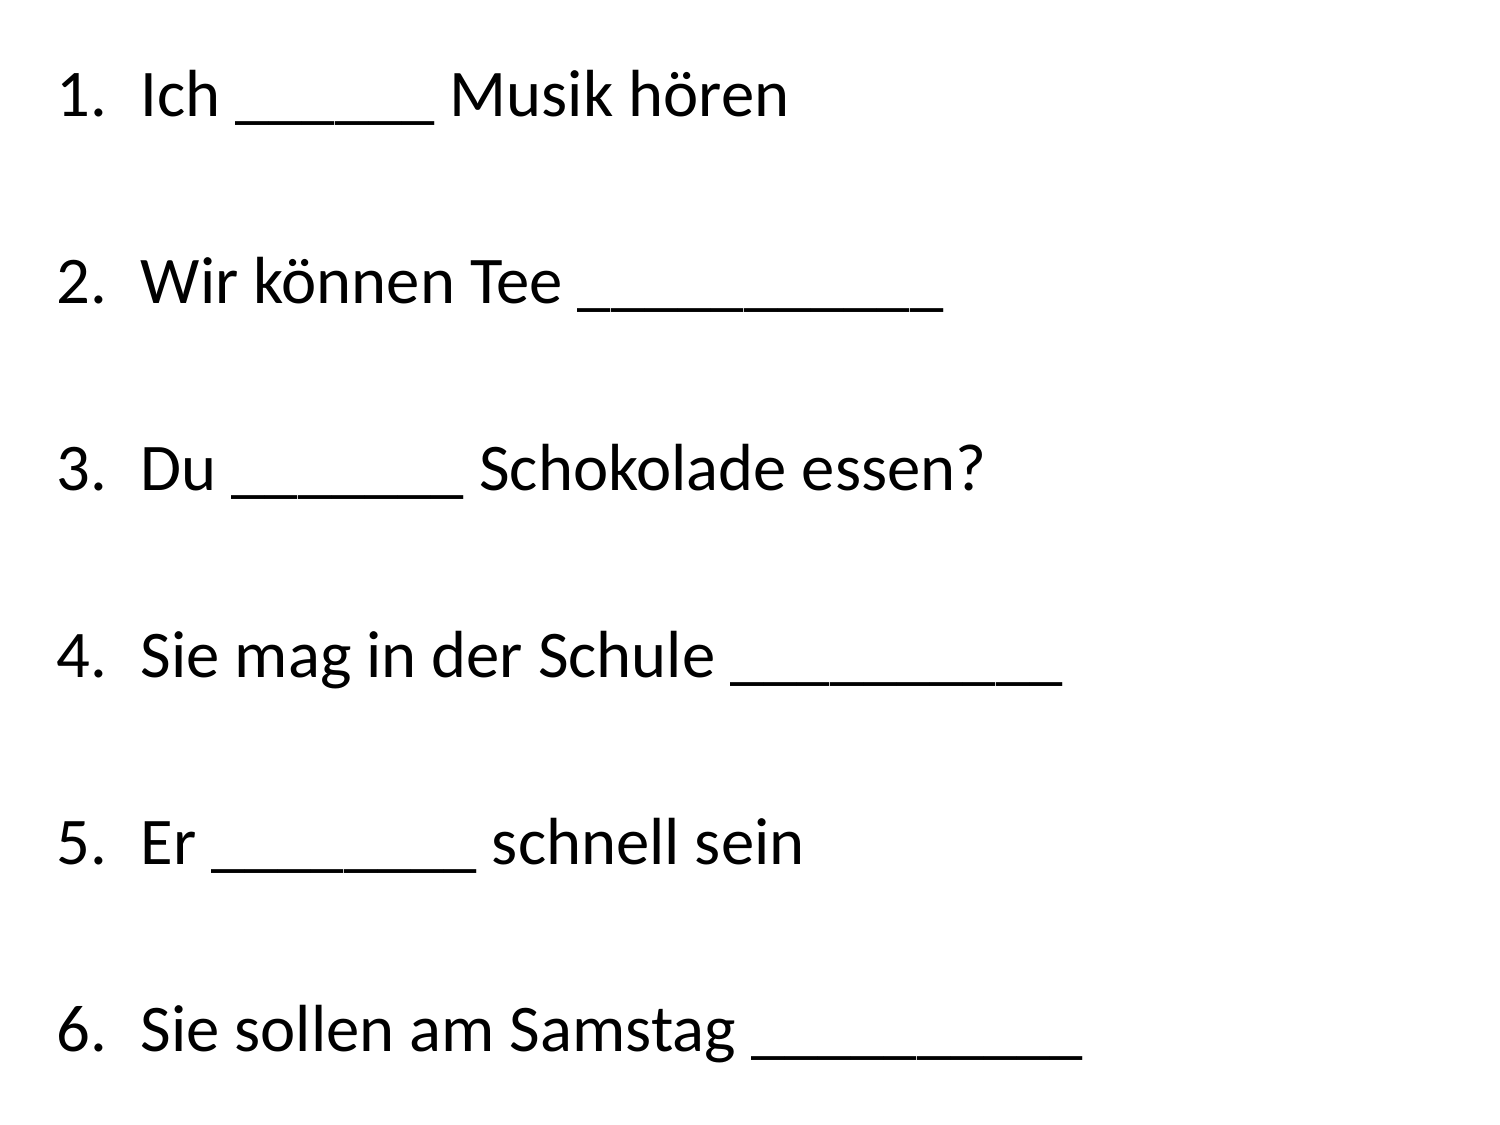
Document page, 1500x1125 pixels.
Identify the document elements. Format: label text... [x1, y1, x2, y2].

text_box Ich ______ Musik hören Wir können Tee ___________ Du _______ Schokolade essen? Sie mag in der Schule __________ Er ________ schnell sein Sie sollen am Samstag __________ [41, 42, 1471, 1083]
